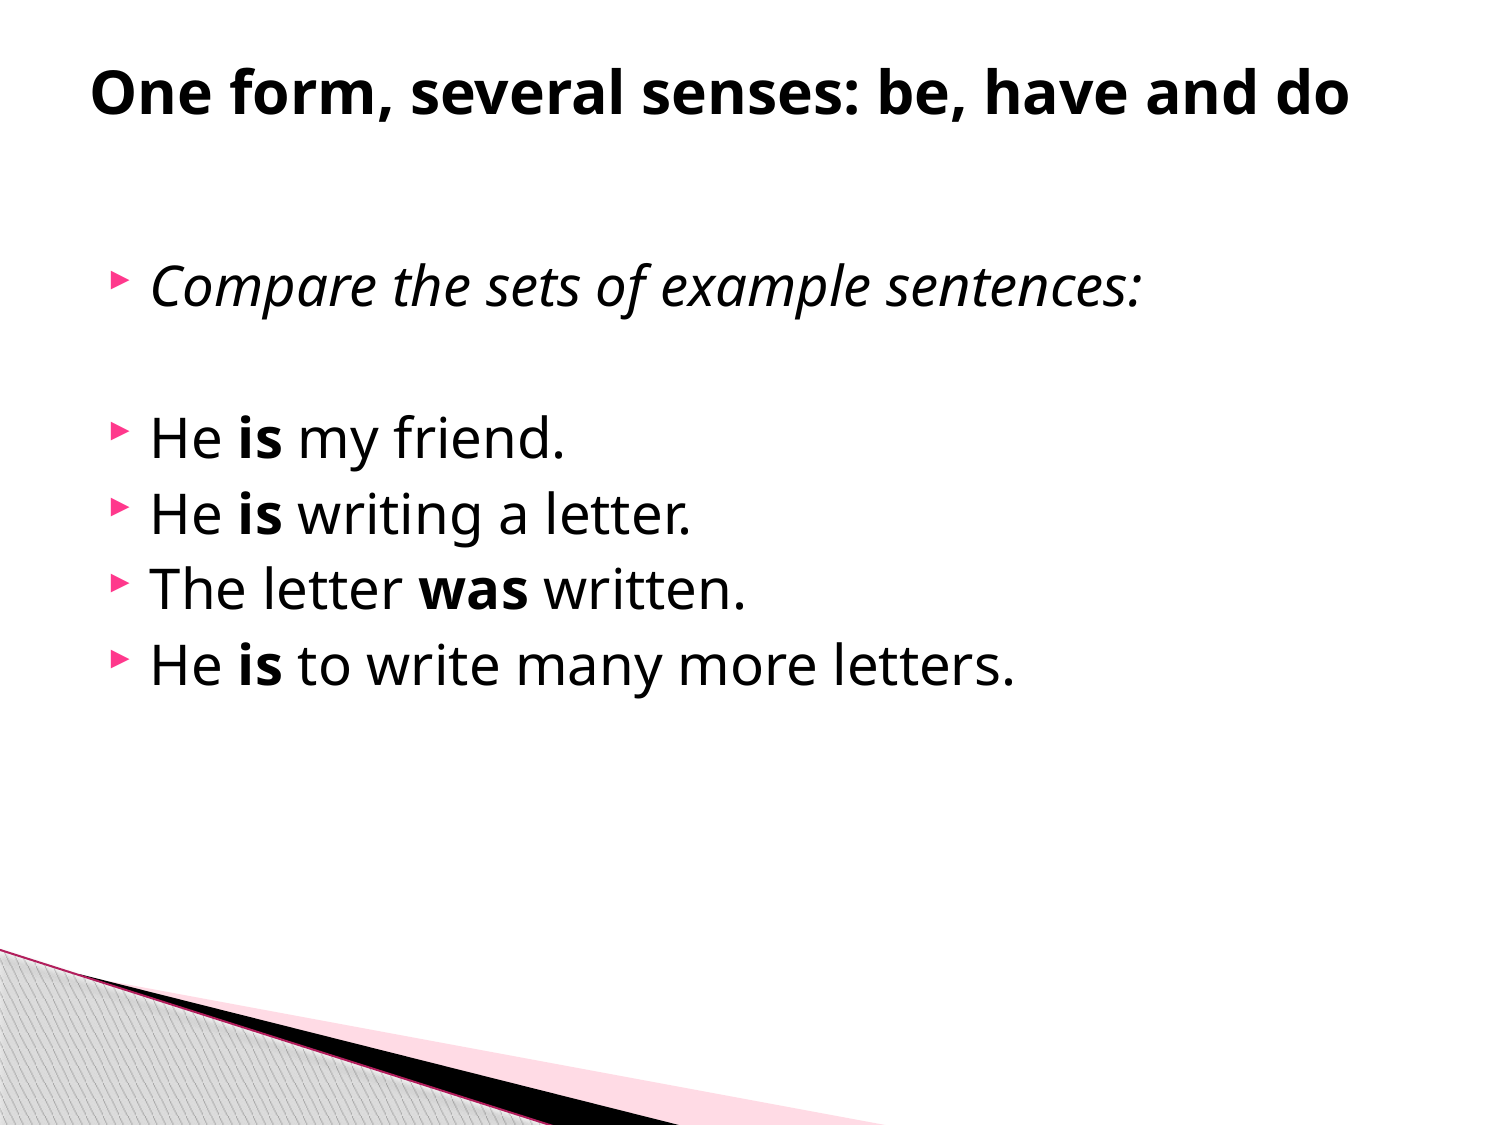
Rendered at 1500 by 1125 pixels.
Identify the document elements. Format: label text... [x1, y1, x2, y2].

list Compare the sets of example sentences: He is my friend. He is writing a letter. The letter was written. He is to write many more letters. [75, 243, 1425, 986]
title One form, several senses: be, have and do [75, 45, 1425, 233]
